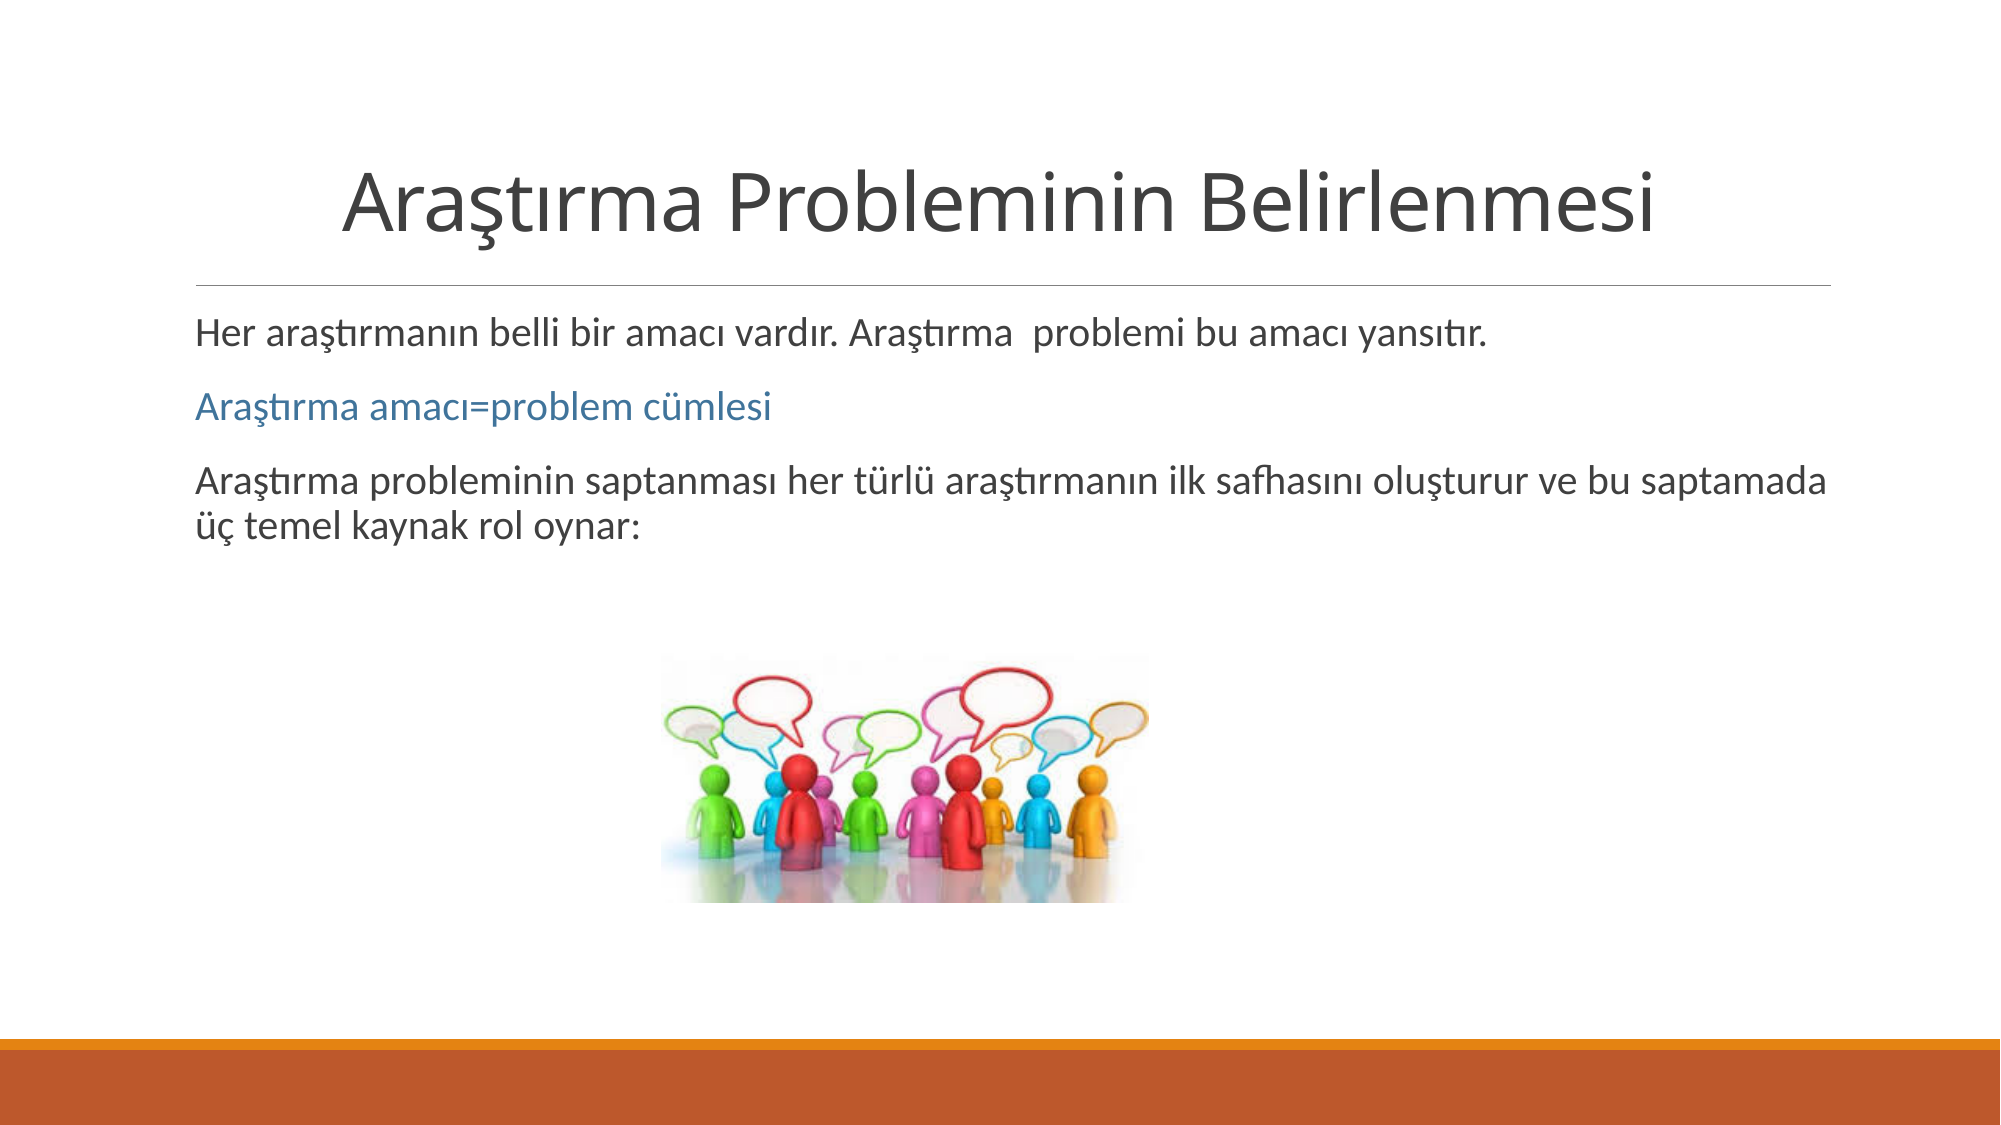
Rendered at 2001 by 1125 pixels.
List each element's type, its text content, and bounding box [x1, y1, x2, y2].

picture [660, 648, 1150, 903]
title Araştırma Probleminin Belirlenmesi [324, 78, 1675, 256]
list Her araştırmanın belli bir amacı vardır. Araştırma problemi bu amacı yansıtır. Araştırma amacı=problem cümlesi Araştırma probleminin saptanması her türlü araştırmanın ilk safhasını oluşturur ve bu saptamada üç temel kaynak rol oynar: [180, 302, 1830, 963]
